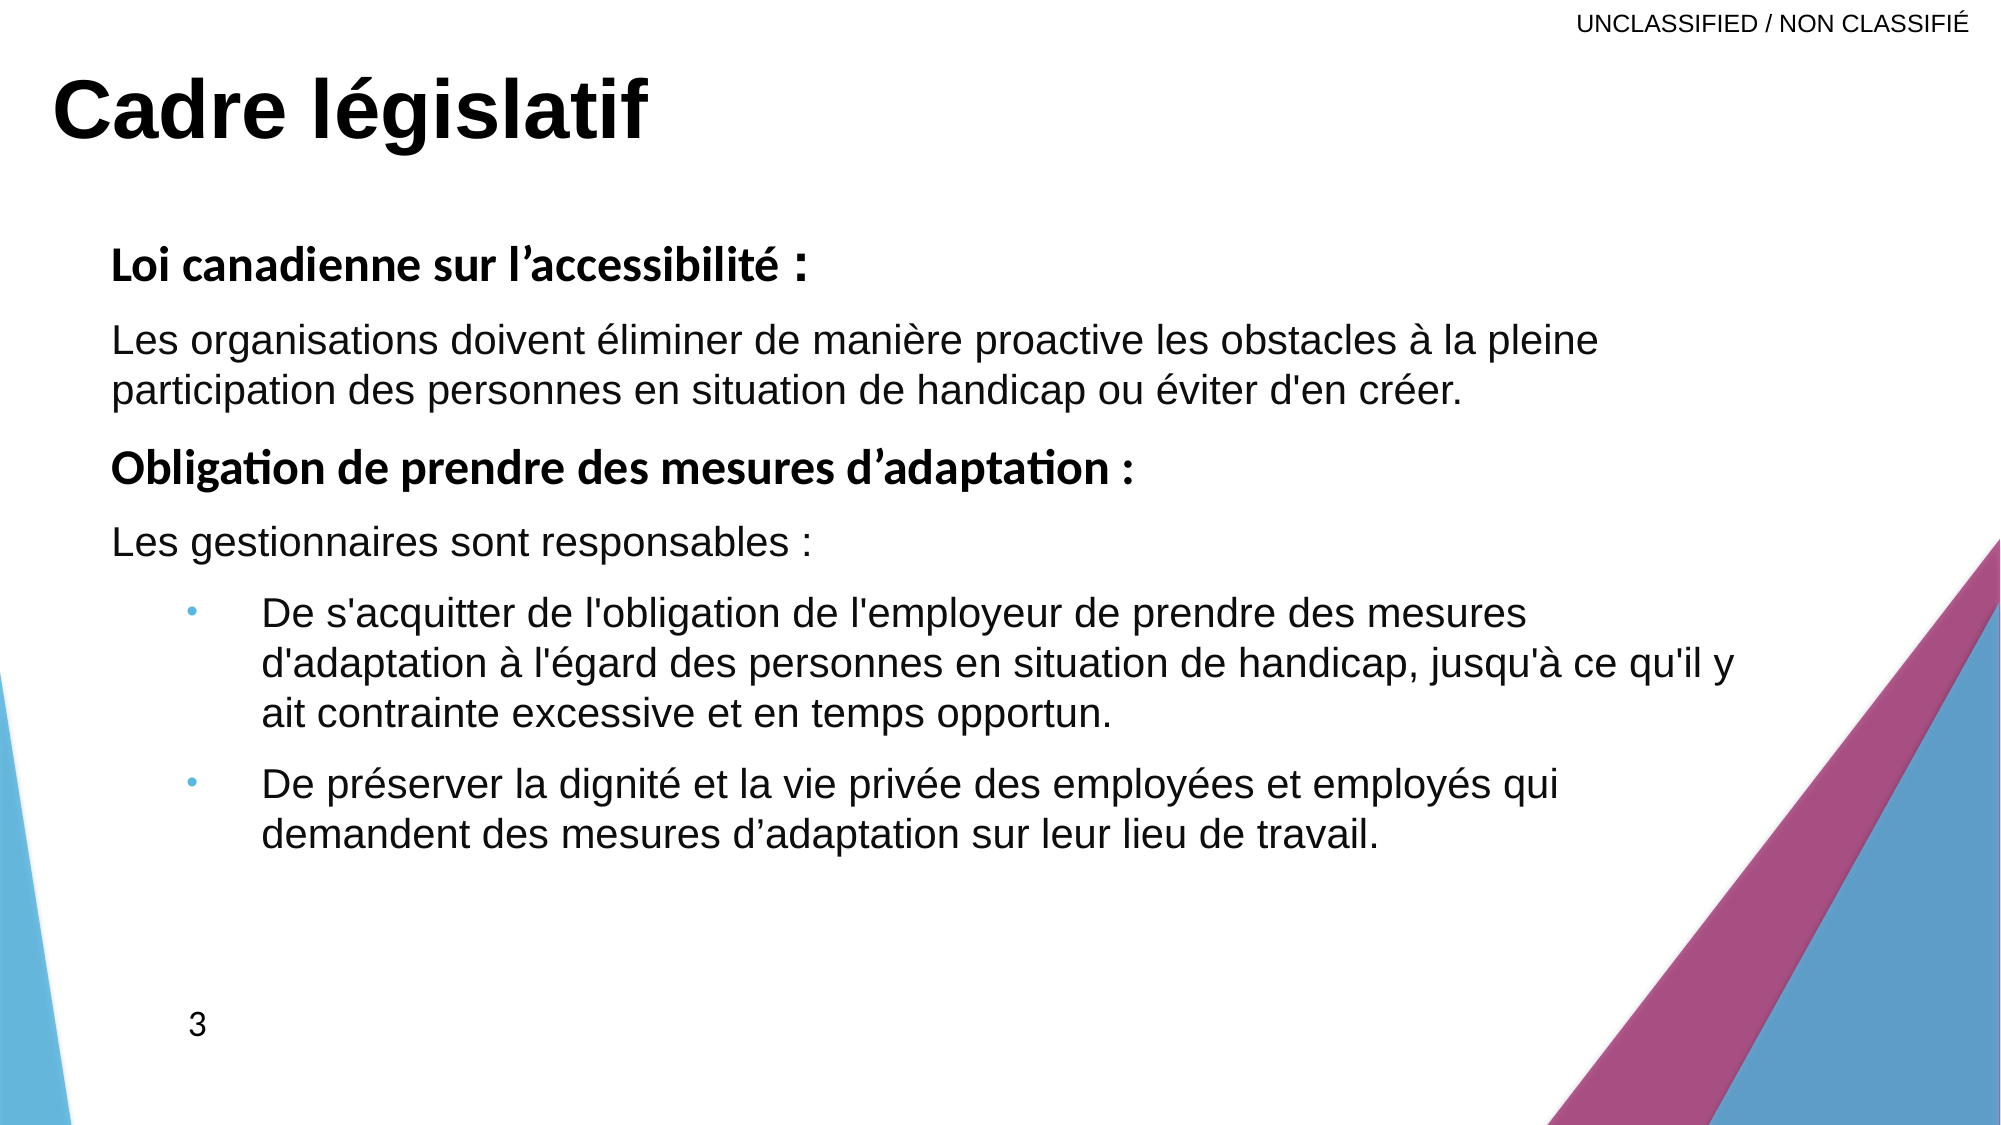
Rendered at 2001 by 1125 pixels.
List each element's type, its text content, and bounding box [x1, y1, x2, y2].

list Loi canadienne sur l’accessibilité : Les organisations doivent éliminer de manière proactive les obstacles à la pleine participation des personnes en situation de handicap ou éviter d'en créer. Obligation de prendre des mesures d’adaptation : Les gestionnaires sont responsables : De s'acquitter de l'obligation de l'employeur de prendre des mesures d'adaptation à l'égard des personnes en situation de handicap, jusqu'à ce qu'il y ait contrainte excessive et en temps opportun. De préserver la dignité et la vie privée des employées et employés qui demandent des mesures d’adaptation sur leur lieu de travail. [96, 219, 1762, 911]
slide_number 3 [109, 991, 222, 1051]
title Cadre législatif [37, 37, 1715, 164]
